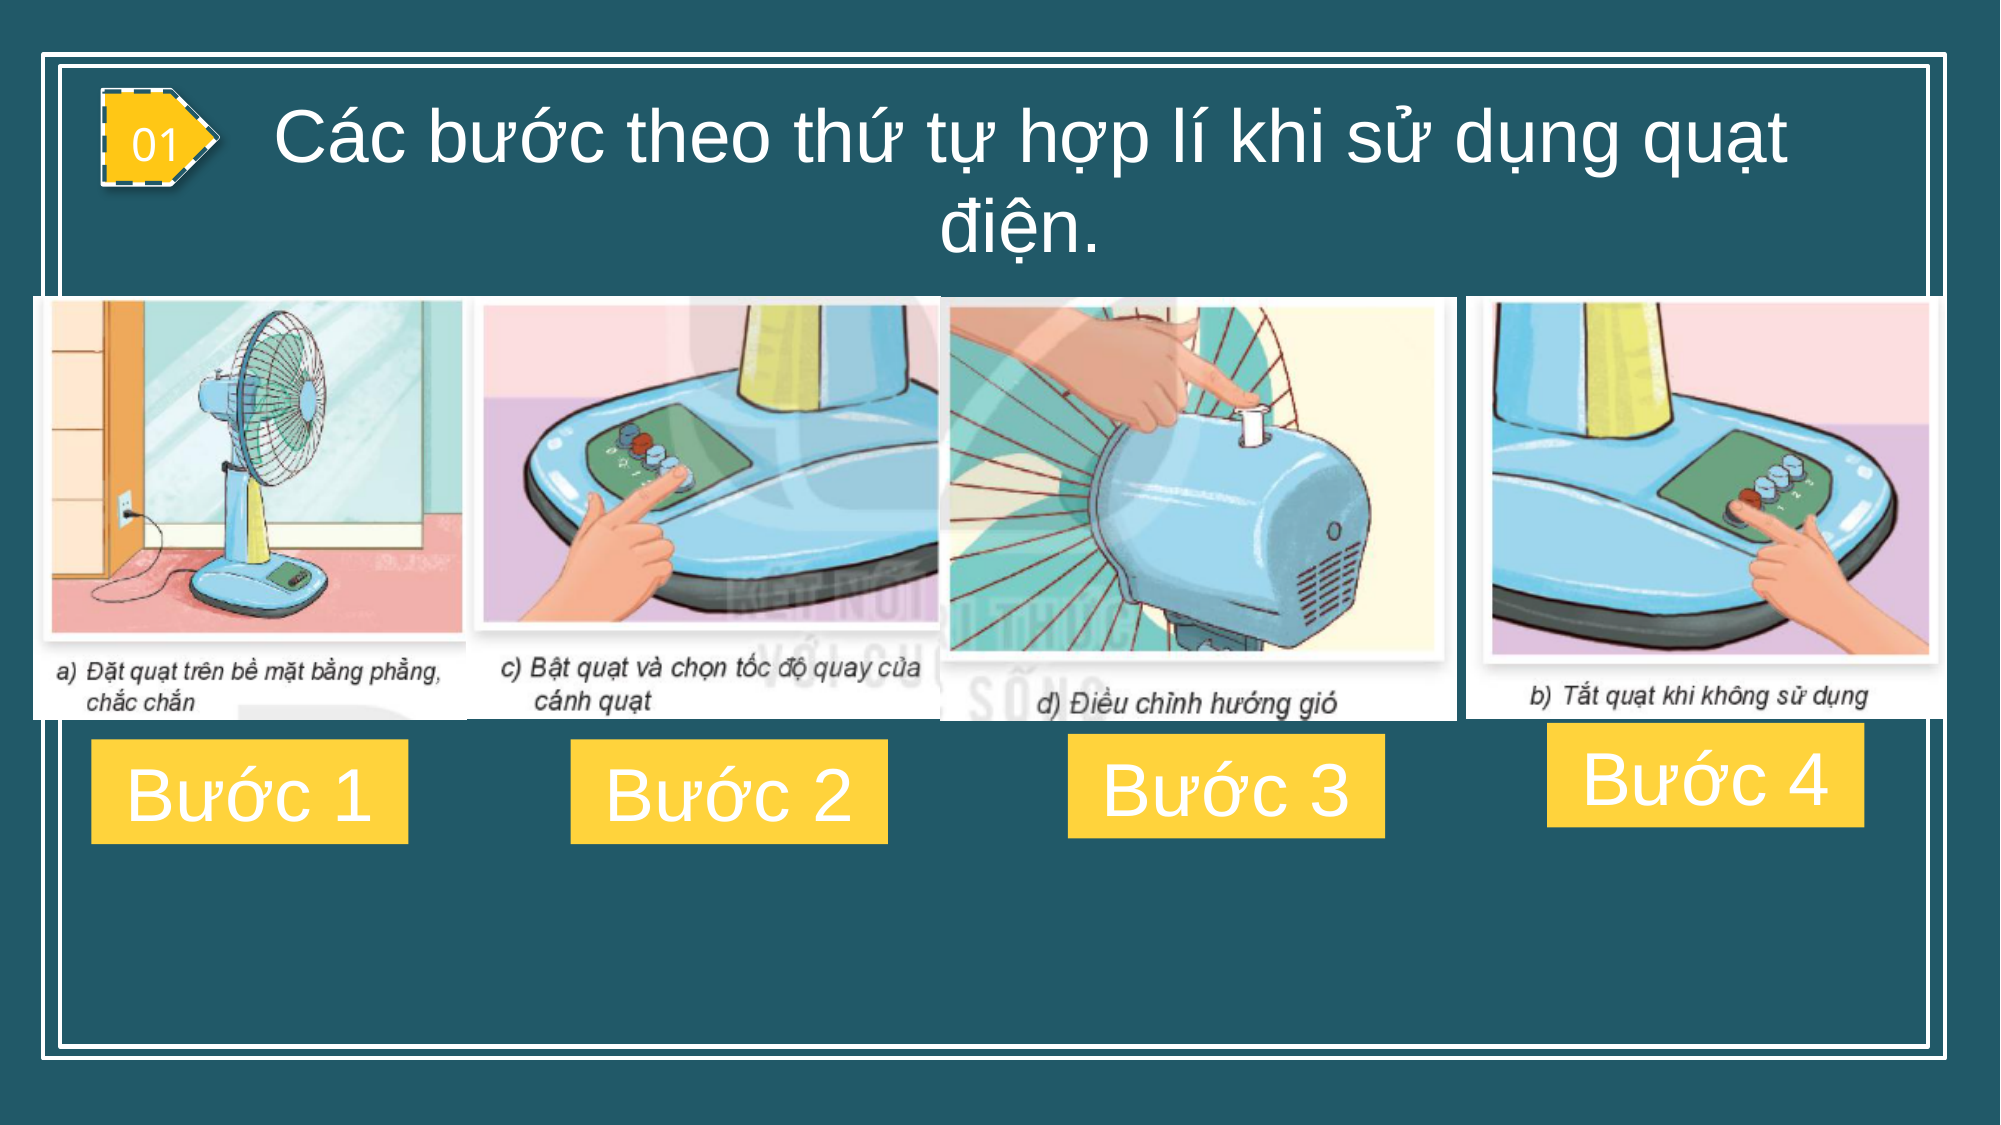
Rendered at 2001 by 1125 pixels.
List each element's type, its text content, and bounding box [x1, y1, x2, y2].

text_box Bước 2 [570, 739, 888, 845]
text_box Bước 3 [1067, 733, 1386, 839]
text_box Bước 4 [1547, 726, 1865, 828]
picture [32, 296, 1458, 721]
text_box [100, 79, 1846, 278]
text_box Bước 1 [91, 739, 409, 845]
picture [1466, 296, 1946, 719]
